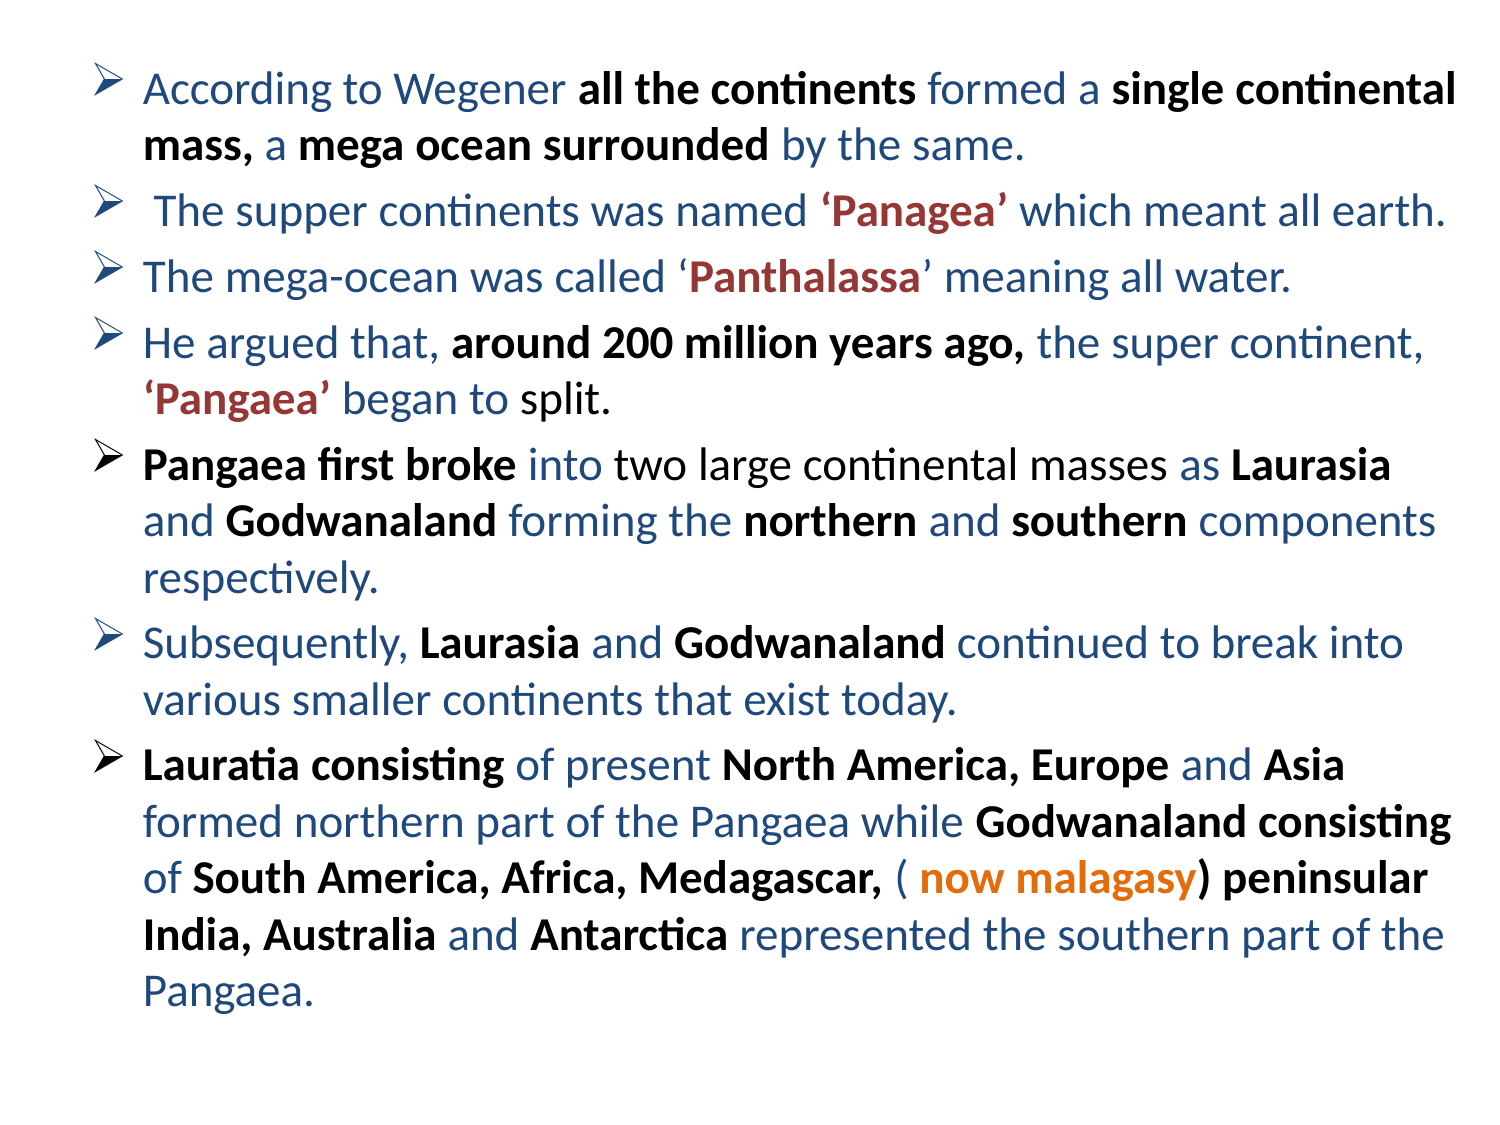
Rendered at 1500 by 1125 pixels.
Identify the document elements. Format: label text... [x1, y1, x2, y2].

list According to Wegener all the continents formed a single continental mass, a mega ocean surrounded by the same. The supper continents was named ‘Panagea’ which meant all earth. The mega-ocean was called ‘Panthalassa’ meaning all water. He argued that, around 200 million years ago, the super continent, ‘Pangaea’ began to split. Pangaea first broke into two large continental masses as Laurasia and Godwanaland forming the northern and southern components respectively. Subsequently, Laurasia and Godwanaland continued to break into various smaller continents that exist today. Lauratia consisting of present North America, Europe and Asia formed northern part of the Pangaea while Godwanaland consisting of South America, Africa, Medagascar, ( now malagasy) peninsular India, Australia and Antarctica represented the southern part of the Pangaea. [75, 50, 1475, 1063]
